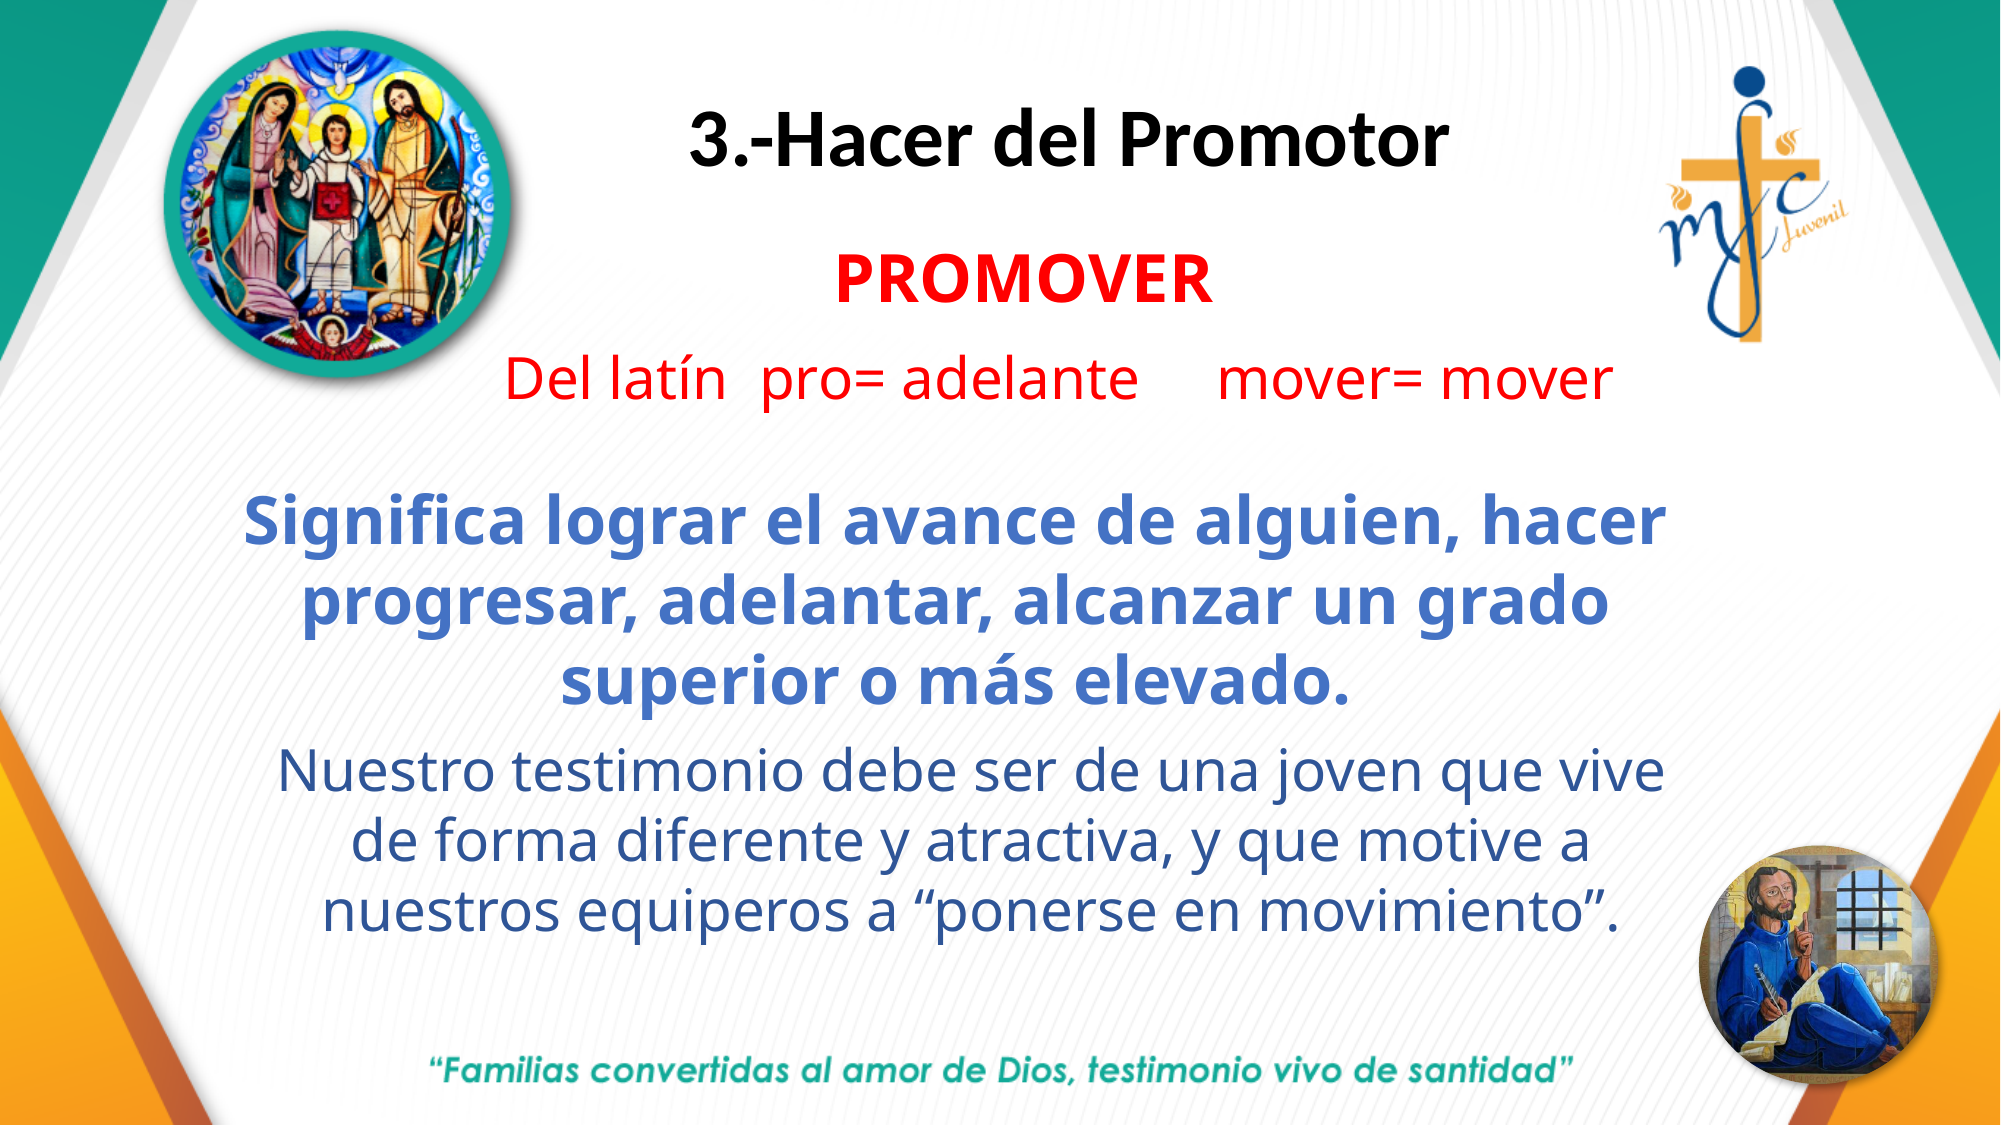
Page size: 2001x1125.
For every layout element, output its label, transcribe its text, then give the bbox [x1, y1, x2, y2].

text_box PROMOVER [765, 230, 1282, 310]
picture [0, 0, 2001, 1125]
text_box Del latín pro= adelante mover= mover [492, 335, 1735, 415]
text_box 3.-Hacer del Promotor [513, 75, 1627, 191]
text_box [222, 471, 1699, 965]
